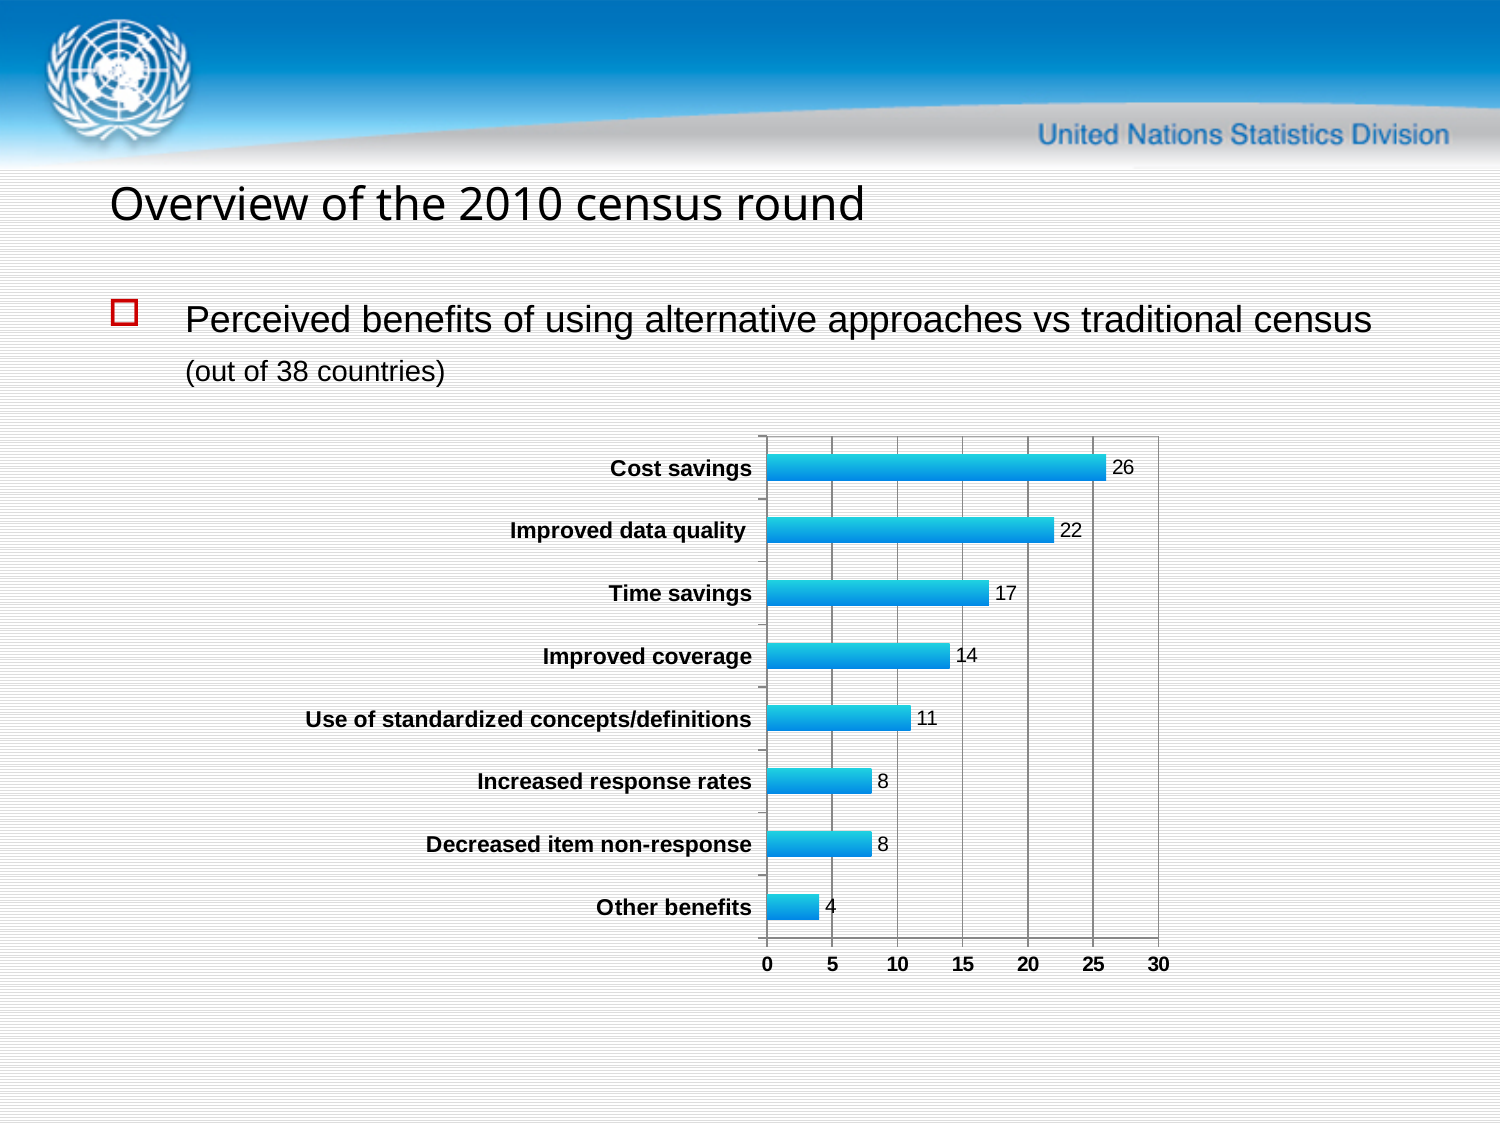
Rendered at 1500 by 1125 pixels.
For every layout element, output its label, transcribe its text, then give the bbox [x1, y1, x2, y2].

list Perceived benefits of using alternative approaches vs traditional census (out of 38 countries) [92, 287, 1406, 1001]
chart [287, 424, 1188, 988]
title Overview of the 2010 census round [93, 149, 1407, 238]
picture [0, 0, 1500, 169]
